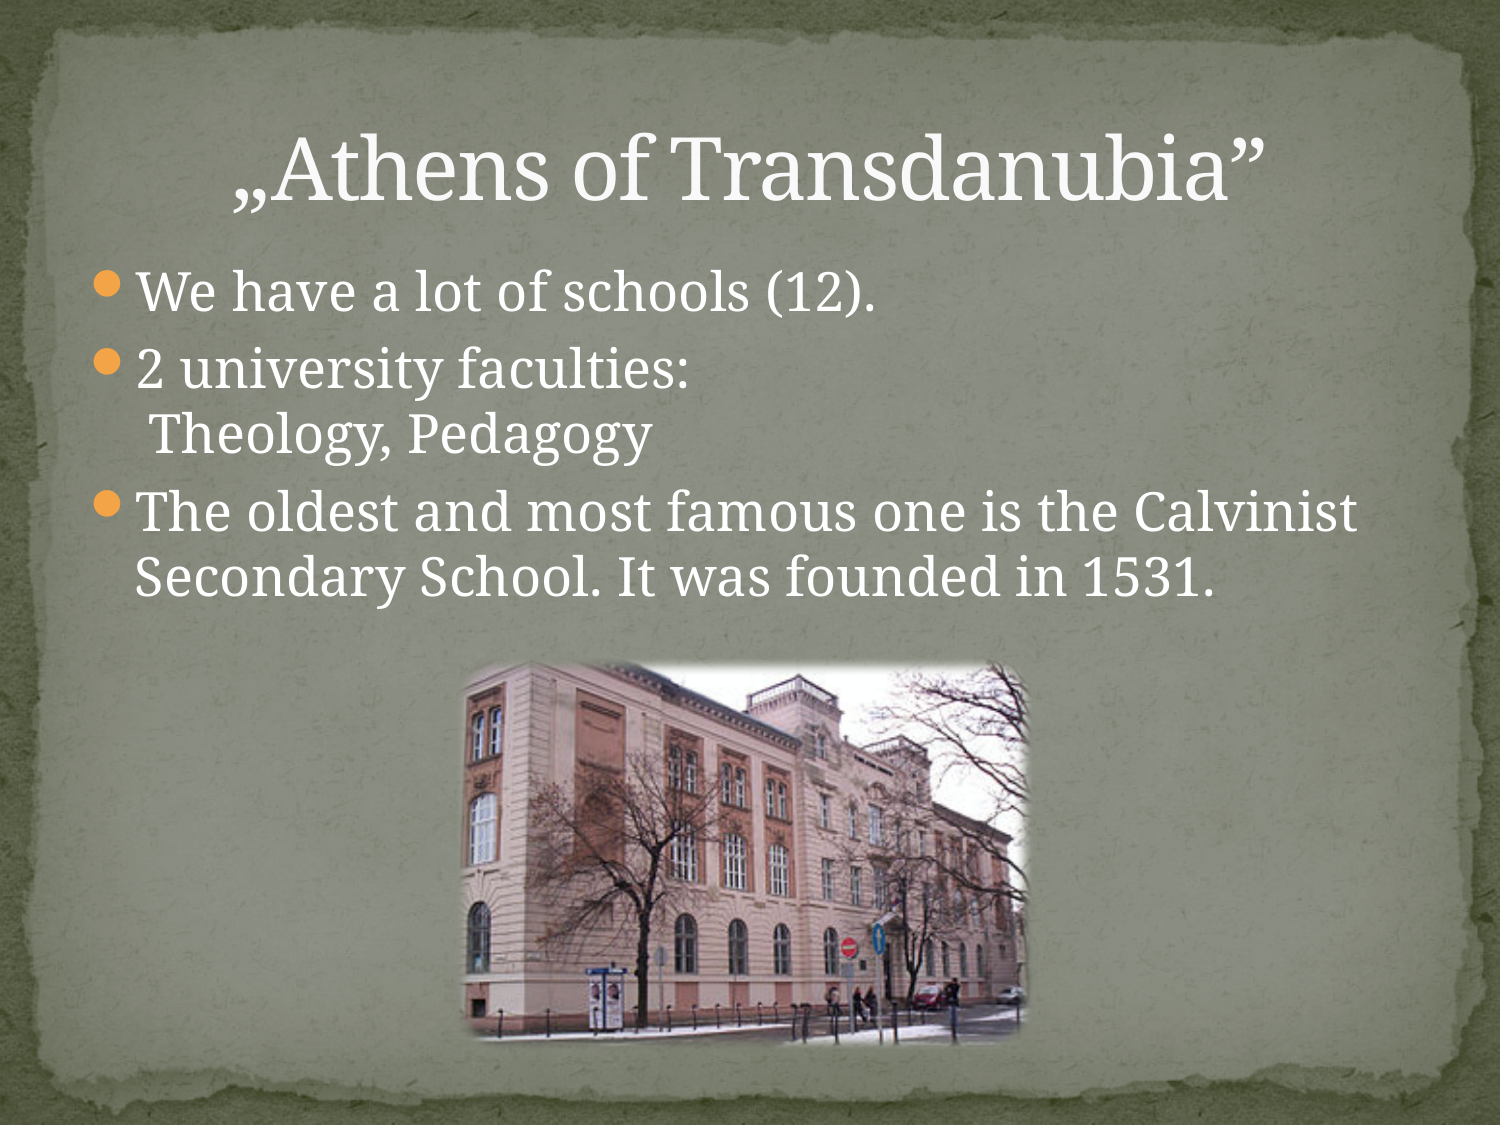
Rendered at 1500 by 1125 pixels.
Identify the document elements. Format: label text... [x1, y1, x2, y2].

list We have a lot of schools (12). 2 university faculties: Theology, Pedagogy The oldest and most famous one is the Calvinist Secondary School. It was founded in 1531. [75, 249, 1425, 1000]
title „Athens of Transdanubia” [74, 24, 1425, 225]
picture [456, 659, 1033, 1049]
